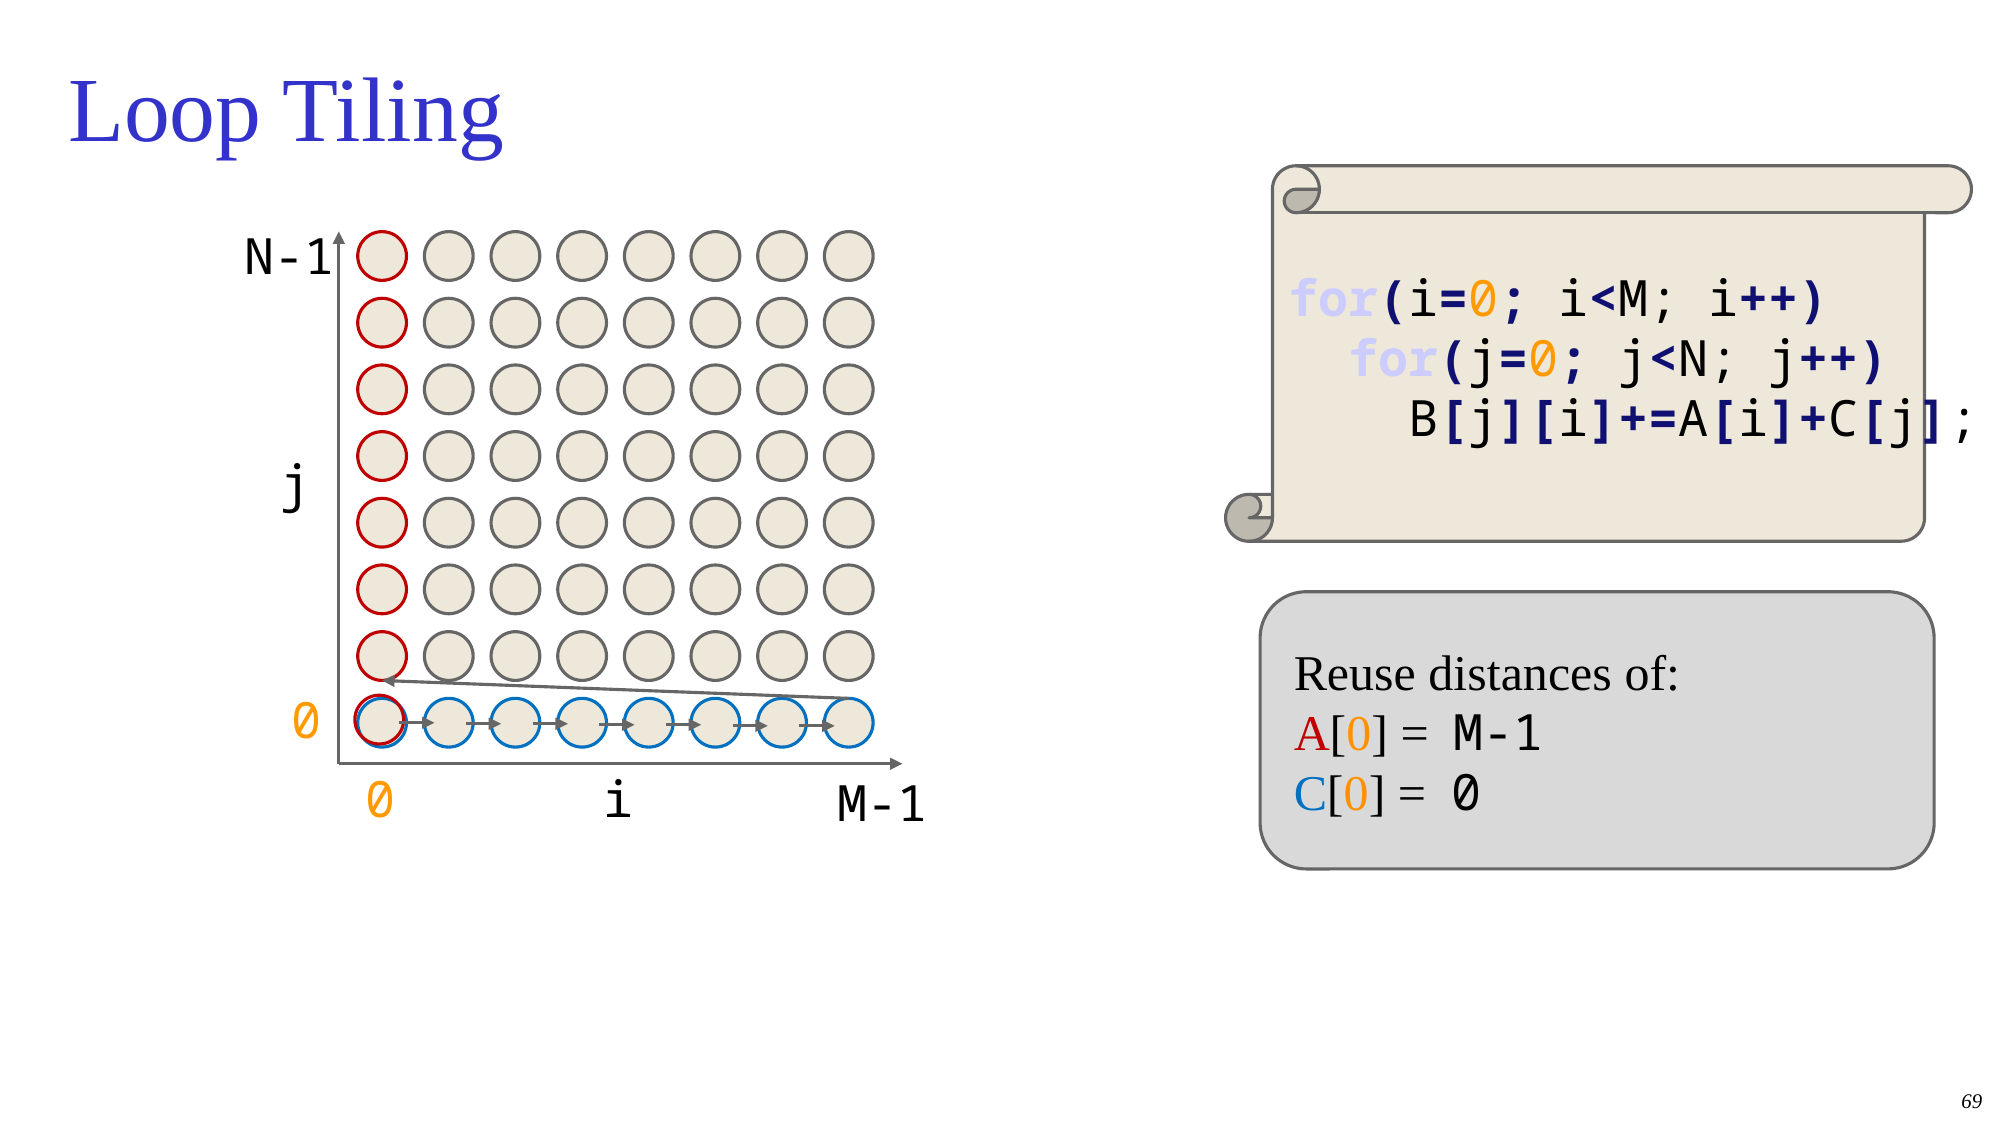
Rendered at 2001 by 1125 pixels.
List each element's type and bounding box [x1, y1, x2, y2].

text_box [357, 564, 407, 614]
text_box [424, 231, 474, 281]
text_box [757, 431, 807, 481]
text_box [757, 564, 807, 614]
text_box [491, 231, 540, 281]
text_box [557, 364, 607, 414]
slide_number [1862, 1087, 1983, 1119]
text_box [491, 364, 540, 414]
text_box [357, 298, 407, 348]
title [67, 49, 1923, 176]
text_box [624, 298, 674, 348]
text_box [557, 431, 607, 481]
text_box [624, 431, 674, 481]
text_box [824, 564, 874, 614]
text_box [557, 231, 607, 281]
text_box [624, 231, 674, 281]
text_box [424, 564, 474, 614]
text_box [491, 431, 540, 481]
text_box [557, 498, 607, 548]
text_box [491, 498, 540, 548]
text_box [824, 364, 874, 414]
text_box [491, 298, 540, 348]
text_box [691, 364, 740, 414]
text_box [757, 498, 807, 548]
text_box [824, 431, 874, 481]
text_box [757, 231, 807, 281]
text_box [424, 498, 474, 548]
text_box [691, 498, 740, 548]
text_box [824, 231, 874, 281]
text_box [757, 298, 807, 348]
text_box [757, 364, 807, 414]
text_box [557, 298, 607, 348]
text_box [691, 431, 740, 481]
text_box [224, 204, 977, 892]
text_box [1225, 165, 2000, 542]
text_box [1260, 591, 1935, 869]
text_box [691, 231, 740, 281]
text_box [624, 498, 674, 548]
text_box [691, 298, 740, 348]
text_box [491, 564, 540, 614]
text_box [824, 498, 874, 548]
text_box [624, 564, 674, 614]
text_box [691, 564, 740, 614]
text_box [357, 364, 407, 414]
text_box [424, 298, 474, 348]
text_box [824, 298, 874, 348]
text_box [624, 364, 674, 414]
text_box [557, 564, 607, 614]
text_box [424, 431, 474, 481]
text_box [424, 364, 474, 414]
